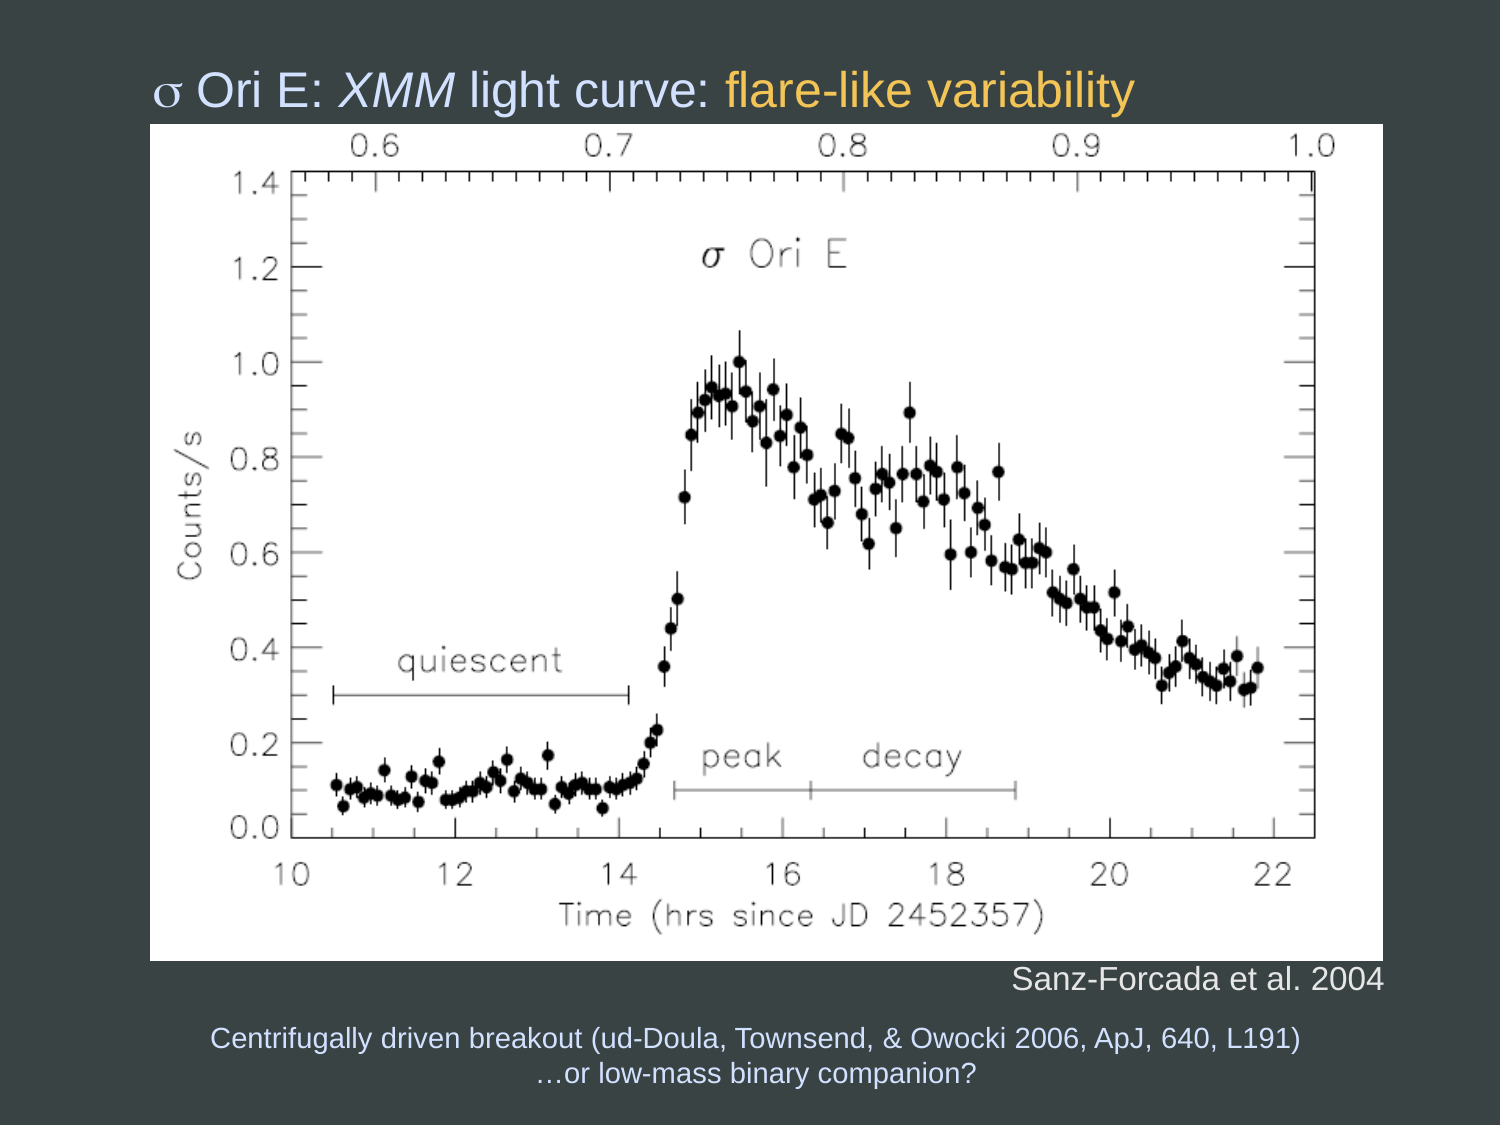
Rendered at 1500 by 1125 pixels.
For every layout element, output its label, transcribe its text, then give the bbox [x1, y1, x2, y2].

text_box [137, 49, 1401, 1006]
text_box Centrifugally driven breakout (ud-Doula, Townsend, & Owocki 2006, ApJ, 640, L191) …or low-mass binary companion? [187, 1014, 1325, 1098]
